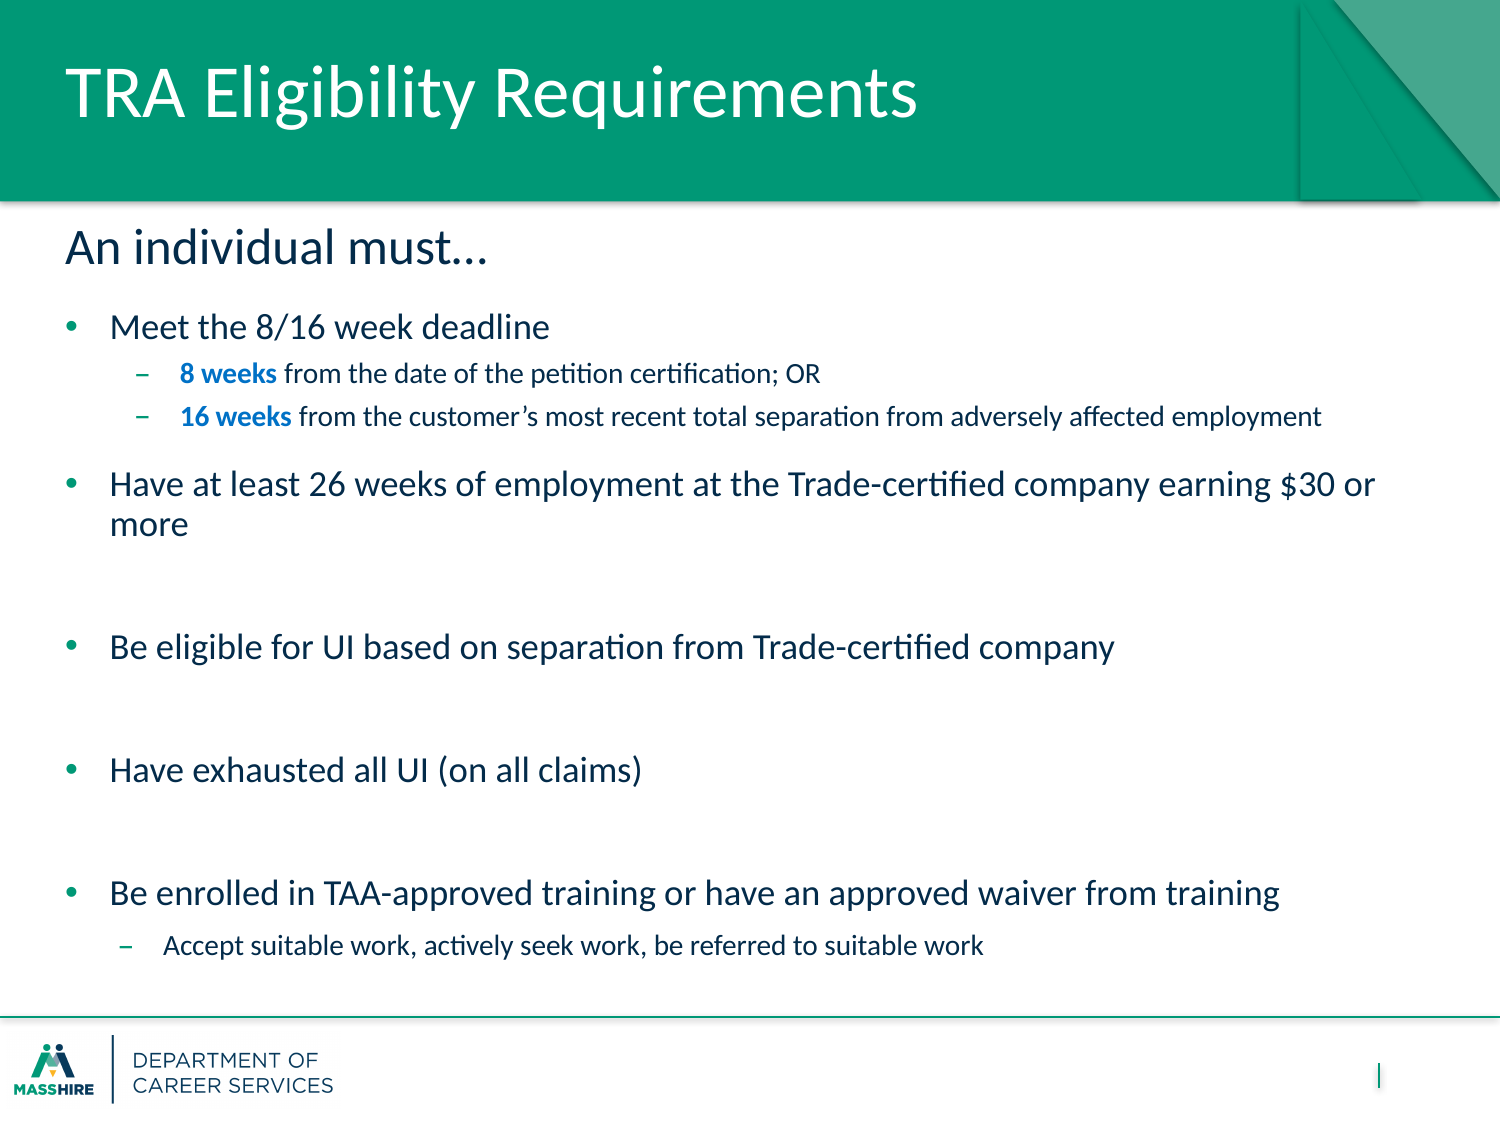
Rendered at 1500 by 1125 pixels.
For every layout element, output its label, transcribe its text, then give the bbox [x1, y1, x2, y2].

title TRA Eligibility Requirements [50, 0, 1401, 188]
picture [6, 1031, 341, 1109]
list An individual must… Meet the 8/16 week deadline 8 weeks from the date of the petition certification; OR 16 weeks from the customer’s most recent total separation from adversely affected employment Have at least 26 weeks of employment at the Trade-certified company earning $30 or more Be eligible for UI based on separation from Trade-certified company Have exhausted all UI (on all claims) Be enrolled in TAA-approved training or have an approved waiver from training Accept suitable work, actively seek work, be referred to suitable work [50, 212, 1450, 975]
slide_number 20 [1376, 1042, 1425, 1103]
